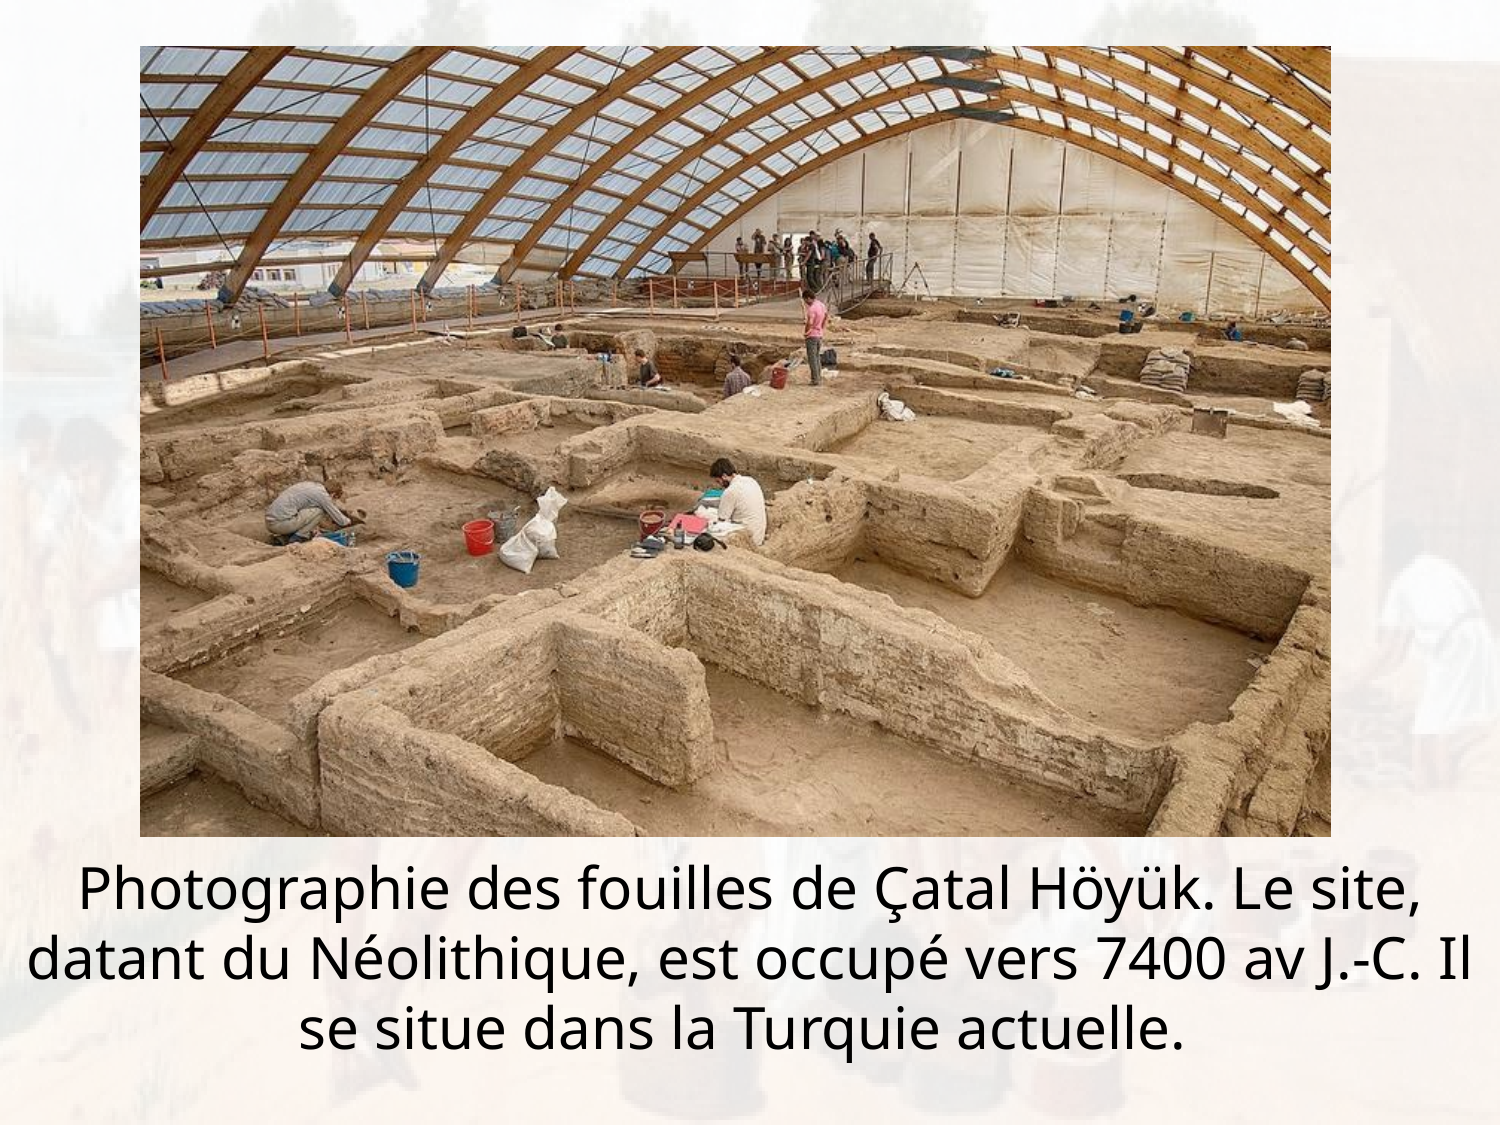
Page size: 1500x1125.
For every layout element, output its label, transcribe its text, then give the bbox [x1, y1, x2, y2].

picture [140, 46, 1331, 837]
text_box Photographie des fouilles de Çatal Höyük. Le site, datant du Néolithique, est occupé vers 7400 av J.-C. Il se situe dans la Turquie actuelle. [0, 843, 1500, 1069]
